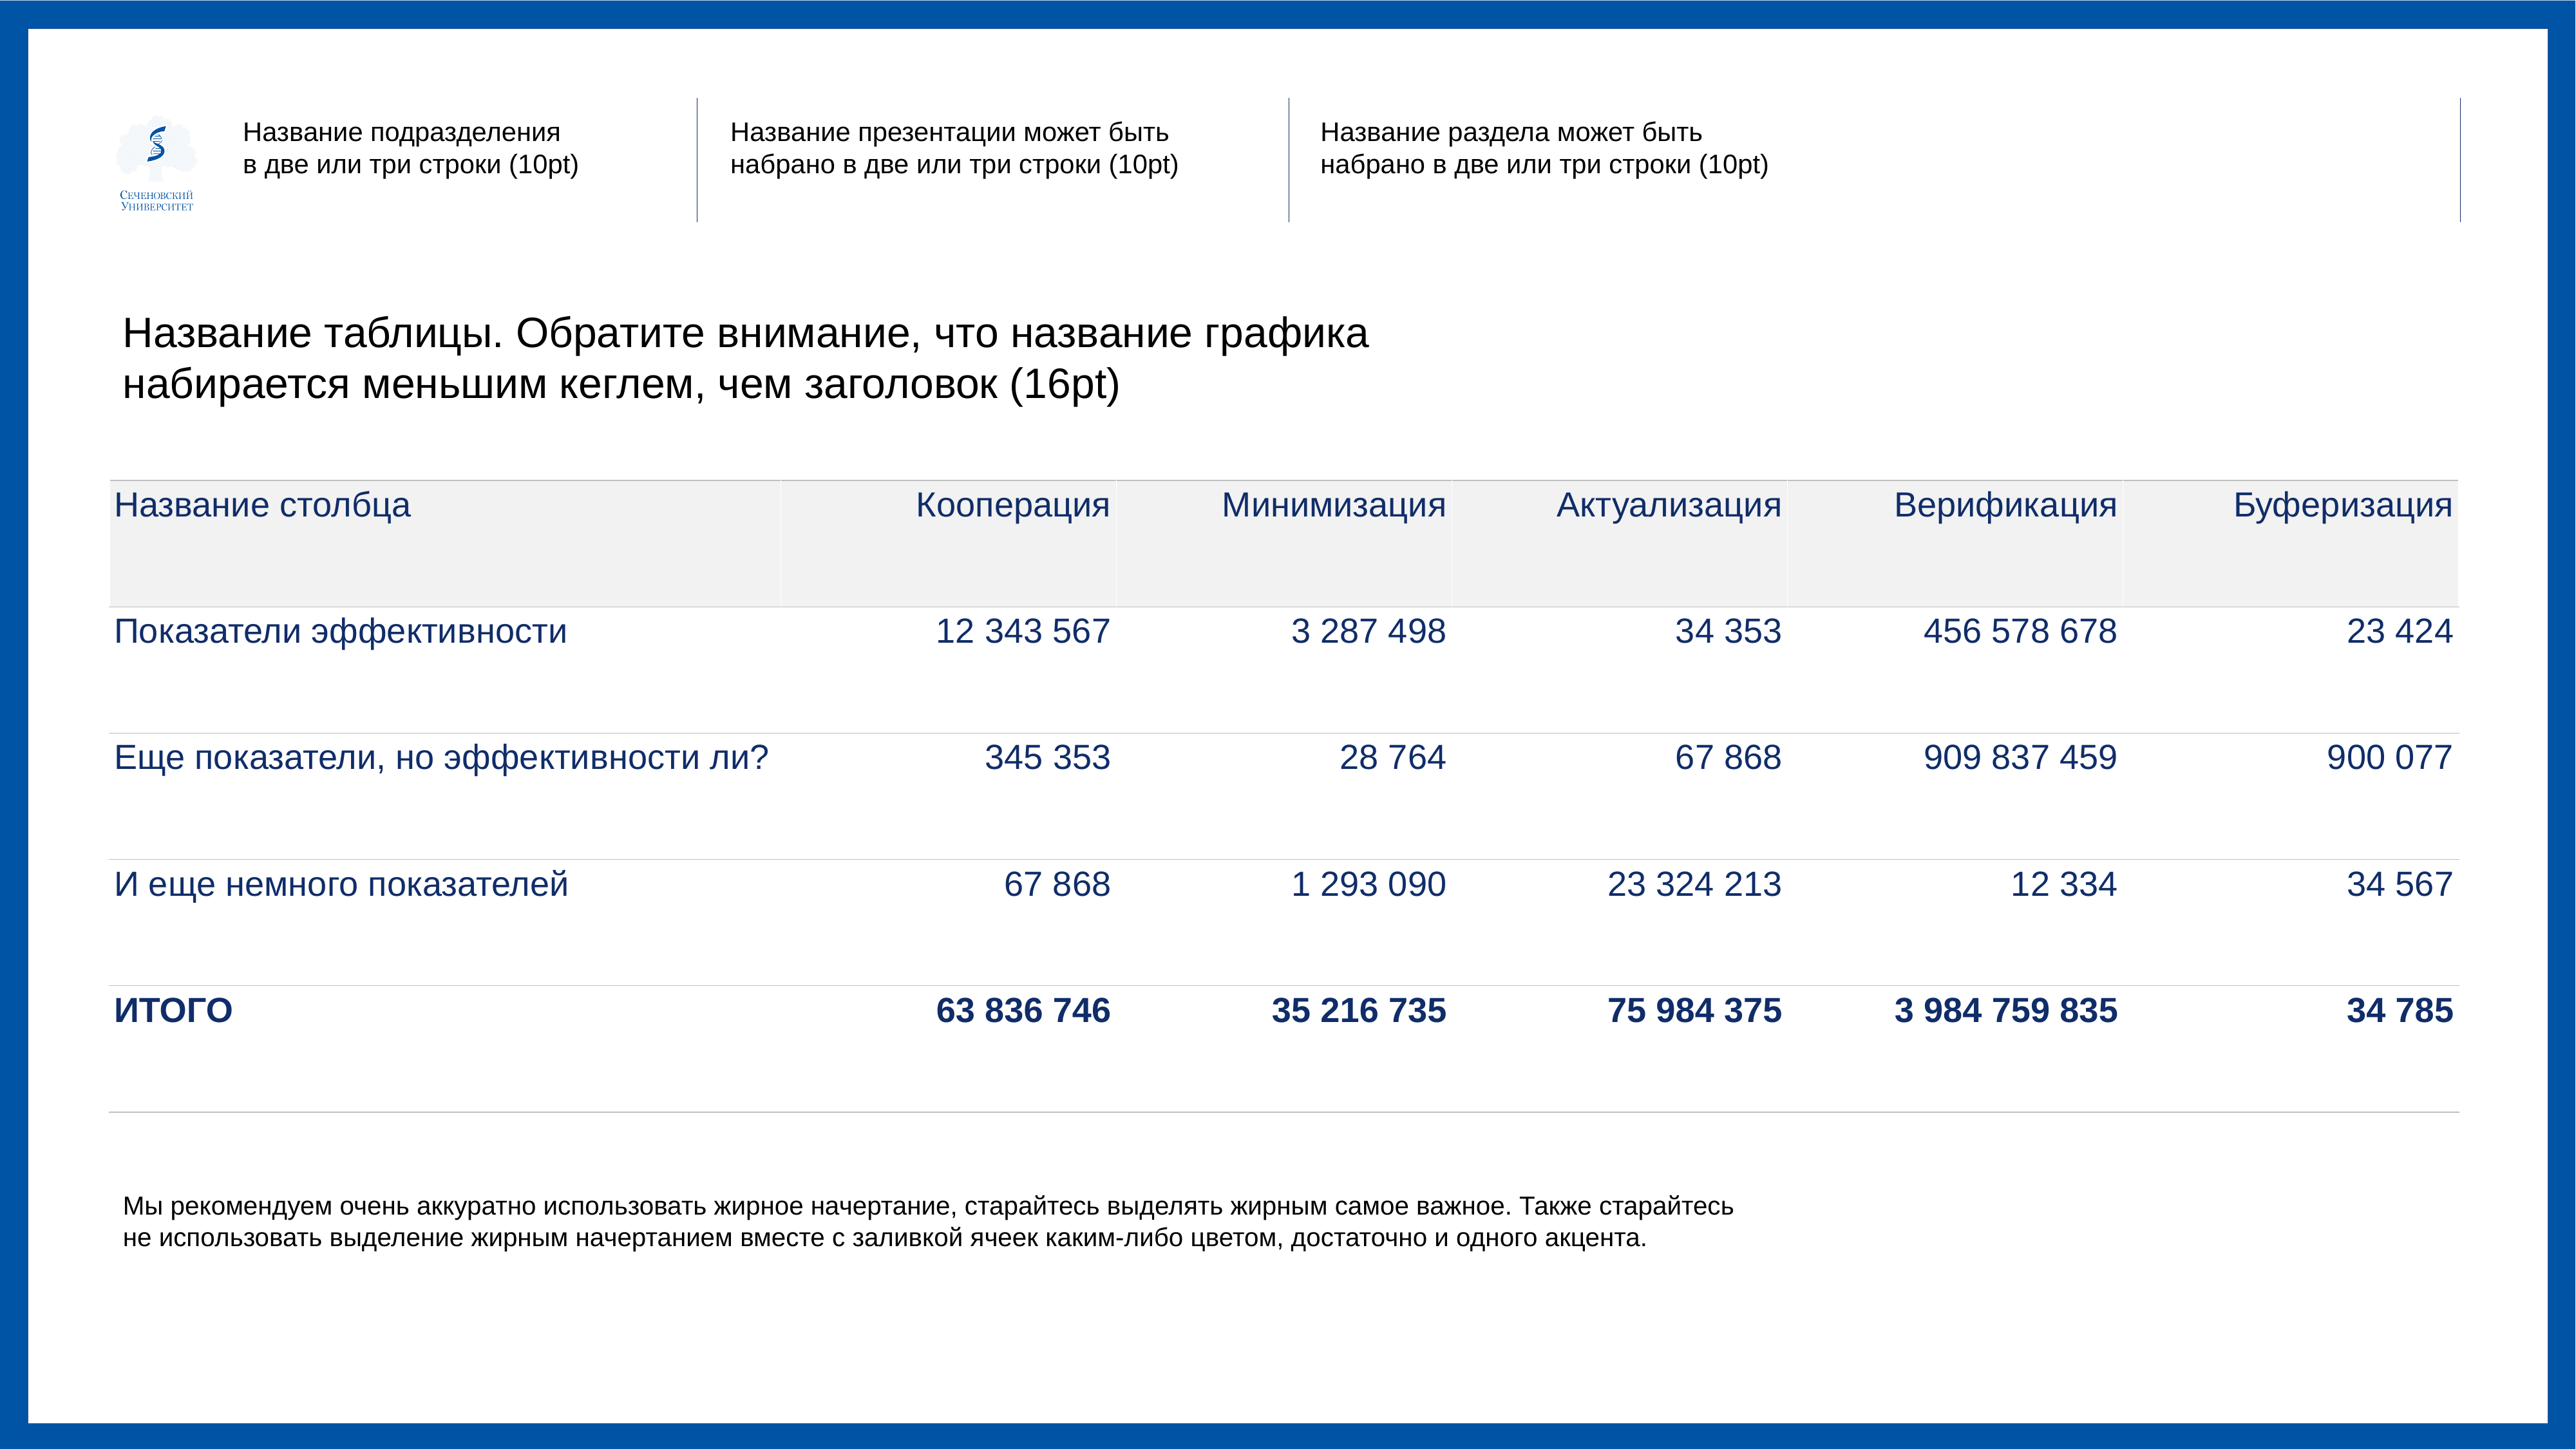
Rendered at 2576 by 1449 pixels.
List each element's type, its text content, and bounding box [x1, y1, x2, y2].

table_header Верификация [1788, 481, 2123, 607]
table_cell 34 353 [1452, 607, 1787, 733]
table_header Актуализация [1452, 481, 1787, 607]
table_cell 67 868 [1452, 734, 1787, 859]
table_cell 900 077 [2123, 734, 2458, 859]
table_cell 12 343 567 [781, 607, 1116, 733]
table_cell 23 424 [2123, 607, 2458, 733]
list Мы рекомендуем очень аккуратно использовать жирное начертание, старайтесь выделять жирным самое важное. Также старайтесь не использовать выделение жирным начертанием вместе с заливкой ячеек каким-либо цветом, достаточно и одного акцента. [113, 1179, 1754, 1296]
table_cell 3 984 759 835 [1788, 986, 2123, 1112]
table_header Название столбца [110, 481, 781, 607]
table_cell 35 216 735 [1117, 986, 1452, 1112]
table_cell 23 324 213 [1452, 860, 1787, 985]
table_cell 34 567 [2123, 860, 2458, 985]
table_header Минимизация [1117, 481, 1452, 607]
table_cell 63 836 746 [781, 986, 1116, 1112]
table_cell Показатели эффективности [110, 607, 781, 733]
list Название таблицы. Обратите внимание, что название графика набирается меньшим кеглем, чем заголовок (16pt) [113, 294, 1754, 417]
table_cell 3 287 498 [1117, 607, 1452, 733]
picture [0, 0, 2576, 1449]
table_cell ИТОГО [110, 986, 781, 1112]
table_cell 28 764 [1117, 734, 1452, 859]
table_cell 12 334 [1788, 860, 2123, 985]
table_cell 1 293 090 [1117, 860, 1452, 985]
table_header Буферизация [2123, 481, 2458, 607]
table_header Кооперация [781, 481, 1116, 607]
table_cell 67 868 [781, 860, 1116, 985]
table_cell 909 837 459 [1788, 734, 2123, 859]
table_cell 34 785 [2123, 986, 2458, 1112]
table_cell 345 353 [781, 734, 1116, 859]
table_cell 75 984 375 [1452, 986, 1787, 1112]
table_cell И еще немного показателей [110, 860, 781, 985]
table_cell Еще показатели, но эффективности ли? [110, 734, 781, 859]
table_cell 456 578 678 [1788, 607, 2123, 733]
